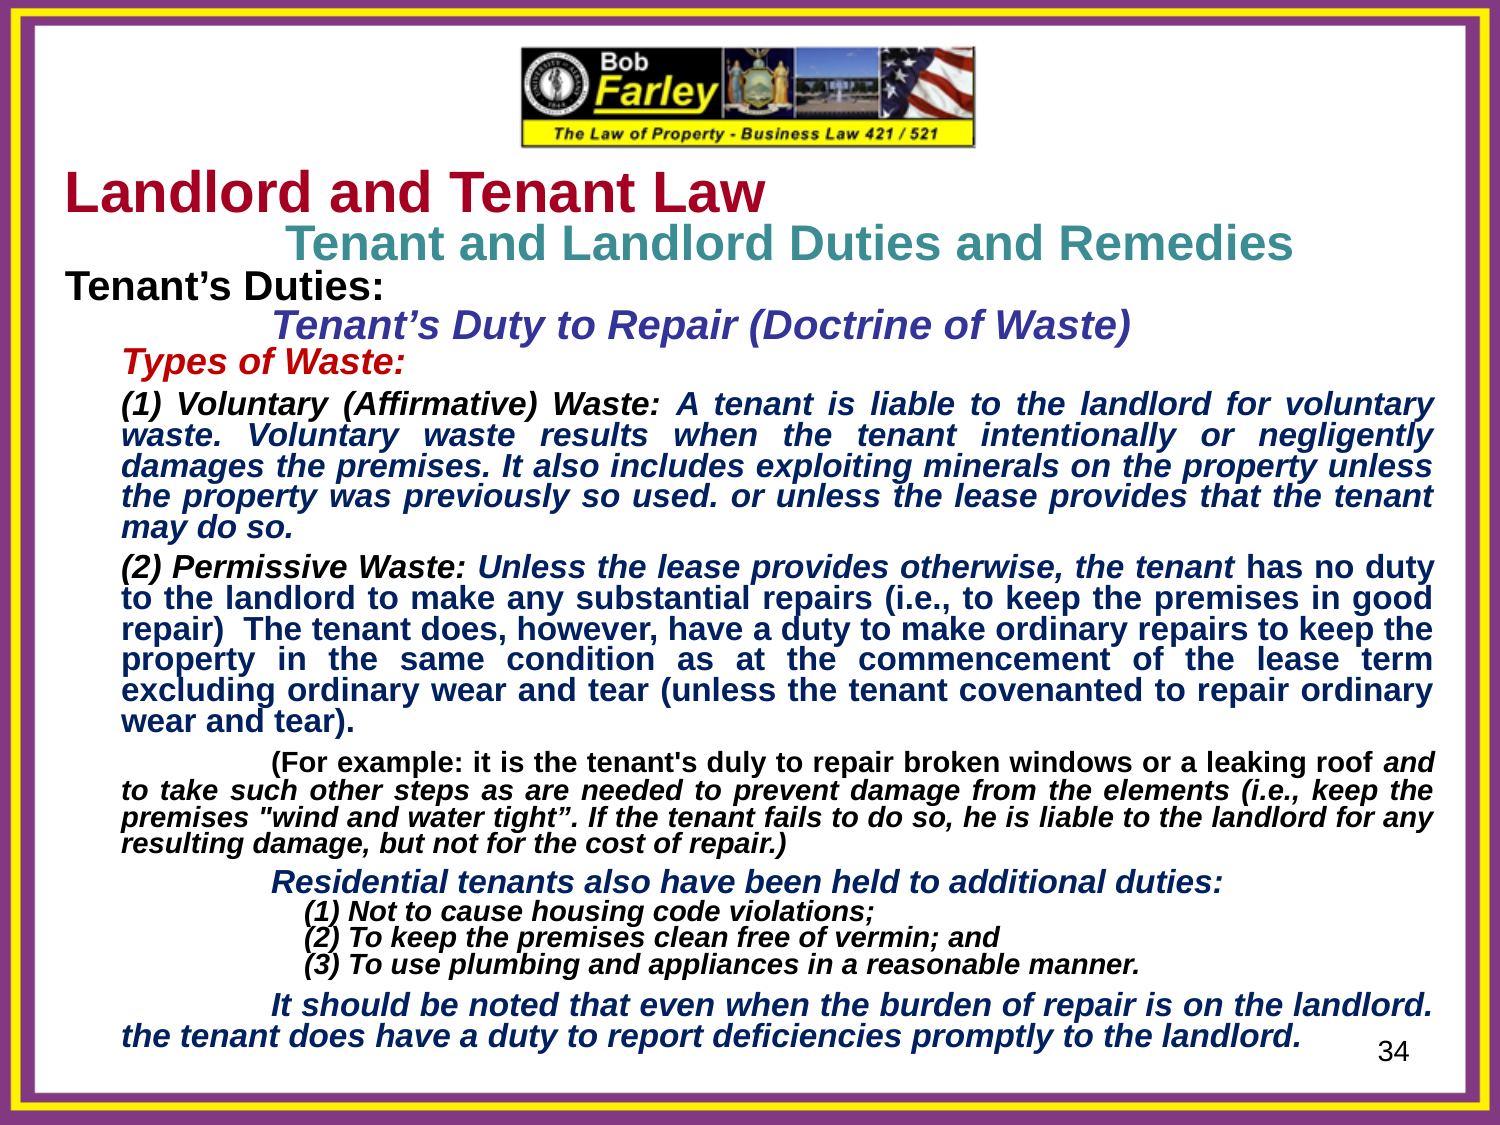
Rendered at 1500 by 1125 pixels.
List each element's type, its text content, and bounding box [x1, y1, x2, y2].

picture [0, 0, 1500, 1125]
slide_number 34 [1074, 1024, 1426, 1103]
text_box Landlord and Tenant Law Tenant and Landlord Duties and Remedies Tenant’s Duties: Tenant’s Duty to Repair (Doctrine of Waste) Types of Waste: (1) Voluntary (Affirmative) Waste: A tenant is liable to the landlord for voluntary waste. Voluntary waste results when the tenant intentionally or negligently damages the premises. It also includes exploiting minerals on the property unless the property was previously so used. or unless the lease provides that the tenant may do so. (2) Permissive Waste: Unless the lease provides otherwise, the tenant has no duty to the landlord to make any substantial repairs (i.e., to keep the premises in good repair) The tenant does, however, have a duty to make ordinary repairs to keep the property in the same condition as at the commencement of the lease term excluding ordinary wear and tear (unless the tenant covenanted to repair ordinary wear and tear). (For example: it is the tenant's duly to repair broken windows or a leaking roof and to take such other steps as are needed to prevent damage from the elements (i.e., keep the premises "wind and water tight”. If the tenant fails to do so, he is liable to the landlord for any resulting damage, but not for the cost of repair.) Residential tenants also have been held to additional duties: (1) Not to cause housing code violations; (2) To keep the premises clean free of vermin; and (3) To use plumbing and appliances in a reasonable manner. It should be noted that even when the burden of repair is on the landlord. the tenant does have a duty to report deficiencies promptly to the landlord. [50, 162, 1450, 1113]
